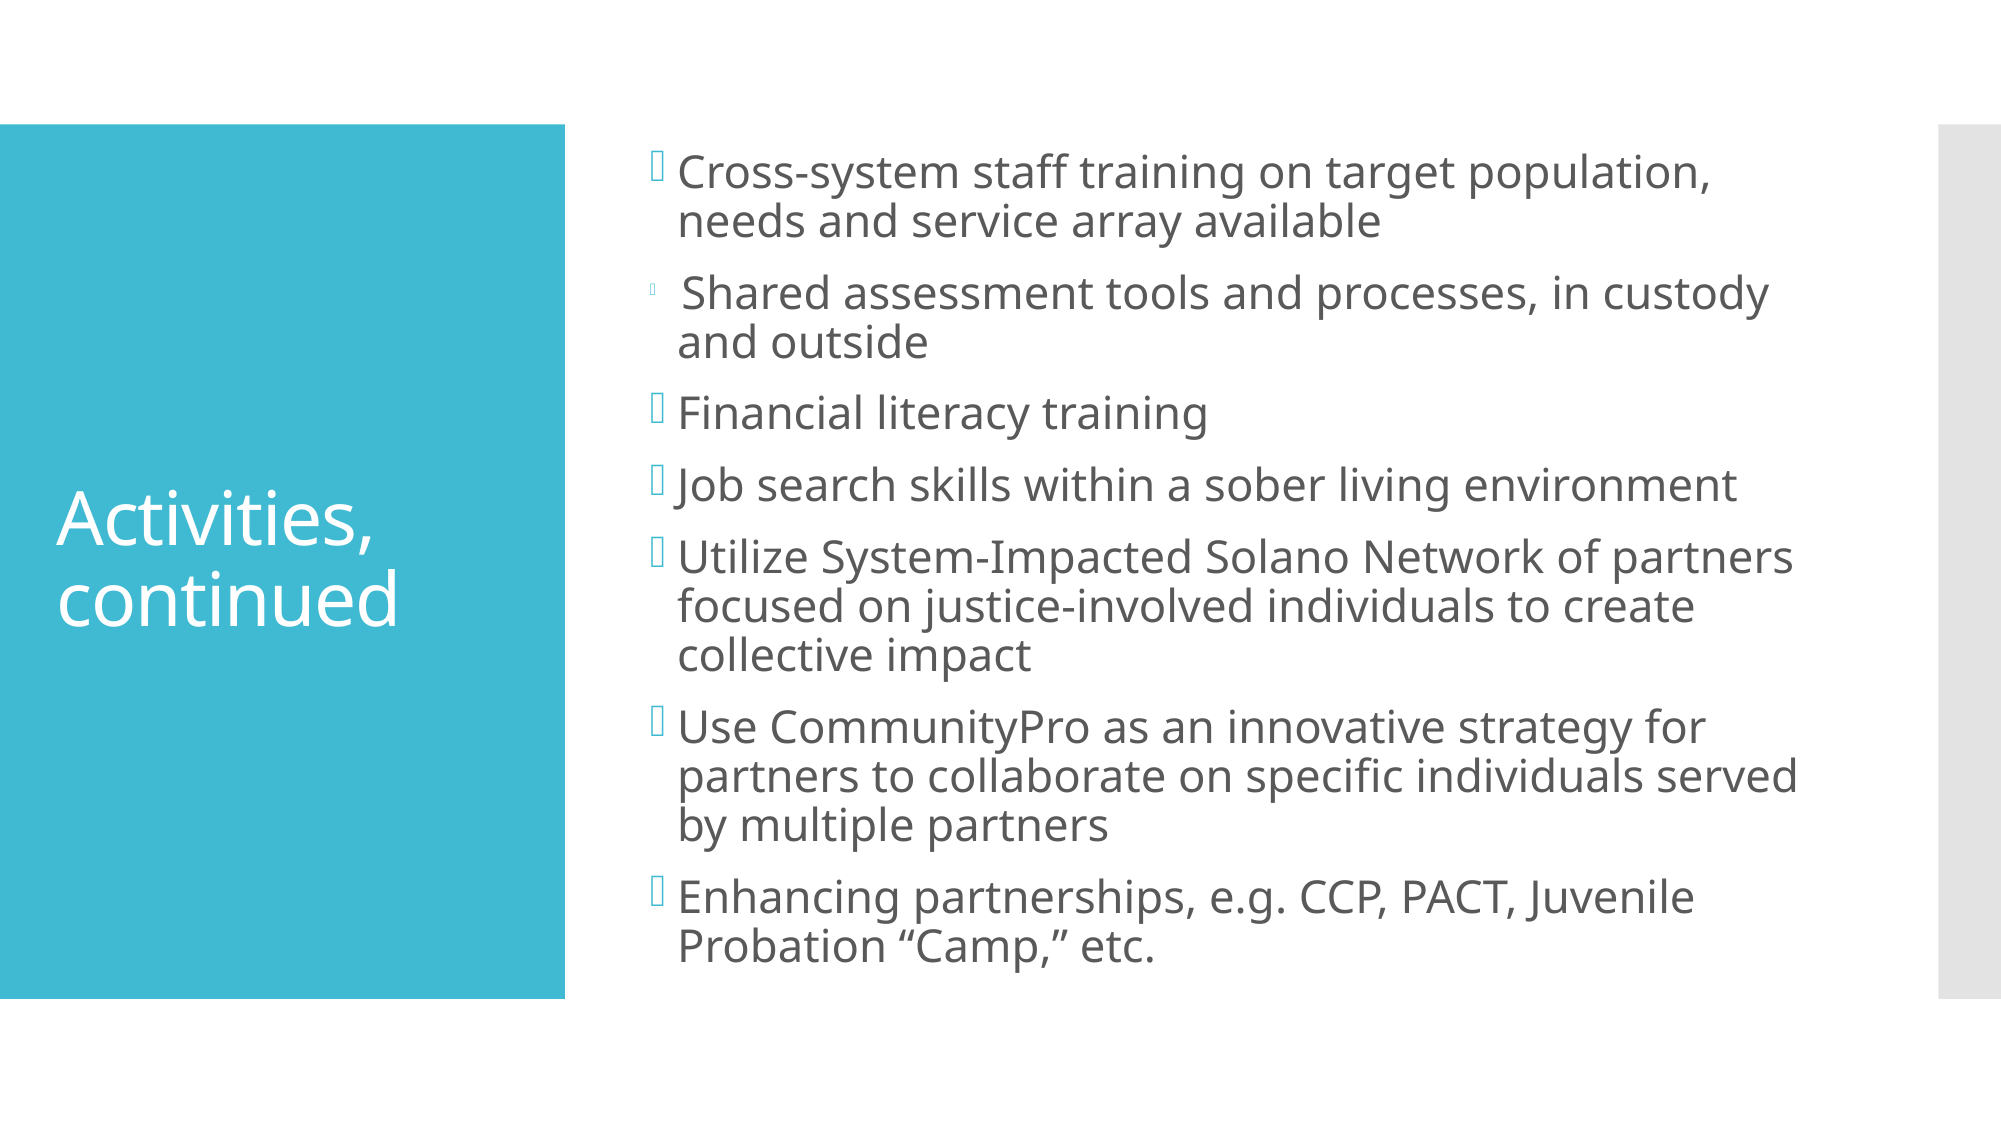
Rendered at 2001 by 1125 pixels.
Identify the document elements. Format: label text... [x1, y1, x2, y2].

title Activities, continued [41, 184, 525, 940]
list Cross-system staff training on target population, needs and service array available Shared assessment tools and processes, in custody and outside Financial literacy training Job search skills within a sober living environment Utilize System-Impacted Solano Network of partners focused on justice-involved individuals to create collective impact Use CommunityPro as an innovative strategy for partners to collaborate on specific individuals served by multiple partners Enhancing partnerships, e.g. CCP, PACT, Juvenile Probation “Camp,” etc. [634, 141, 1835, 982]
